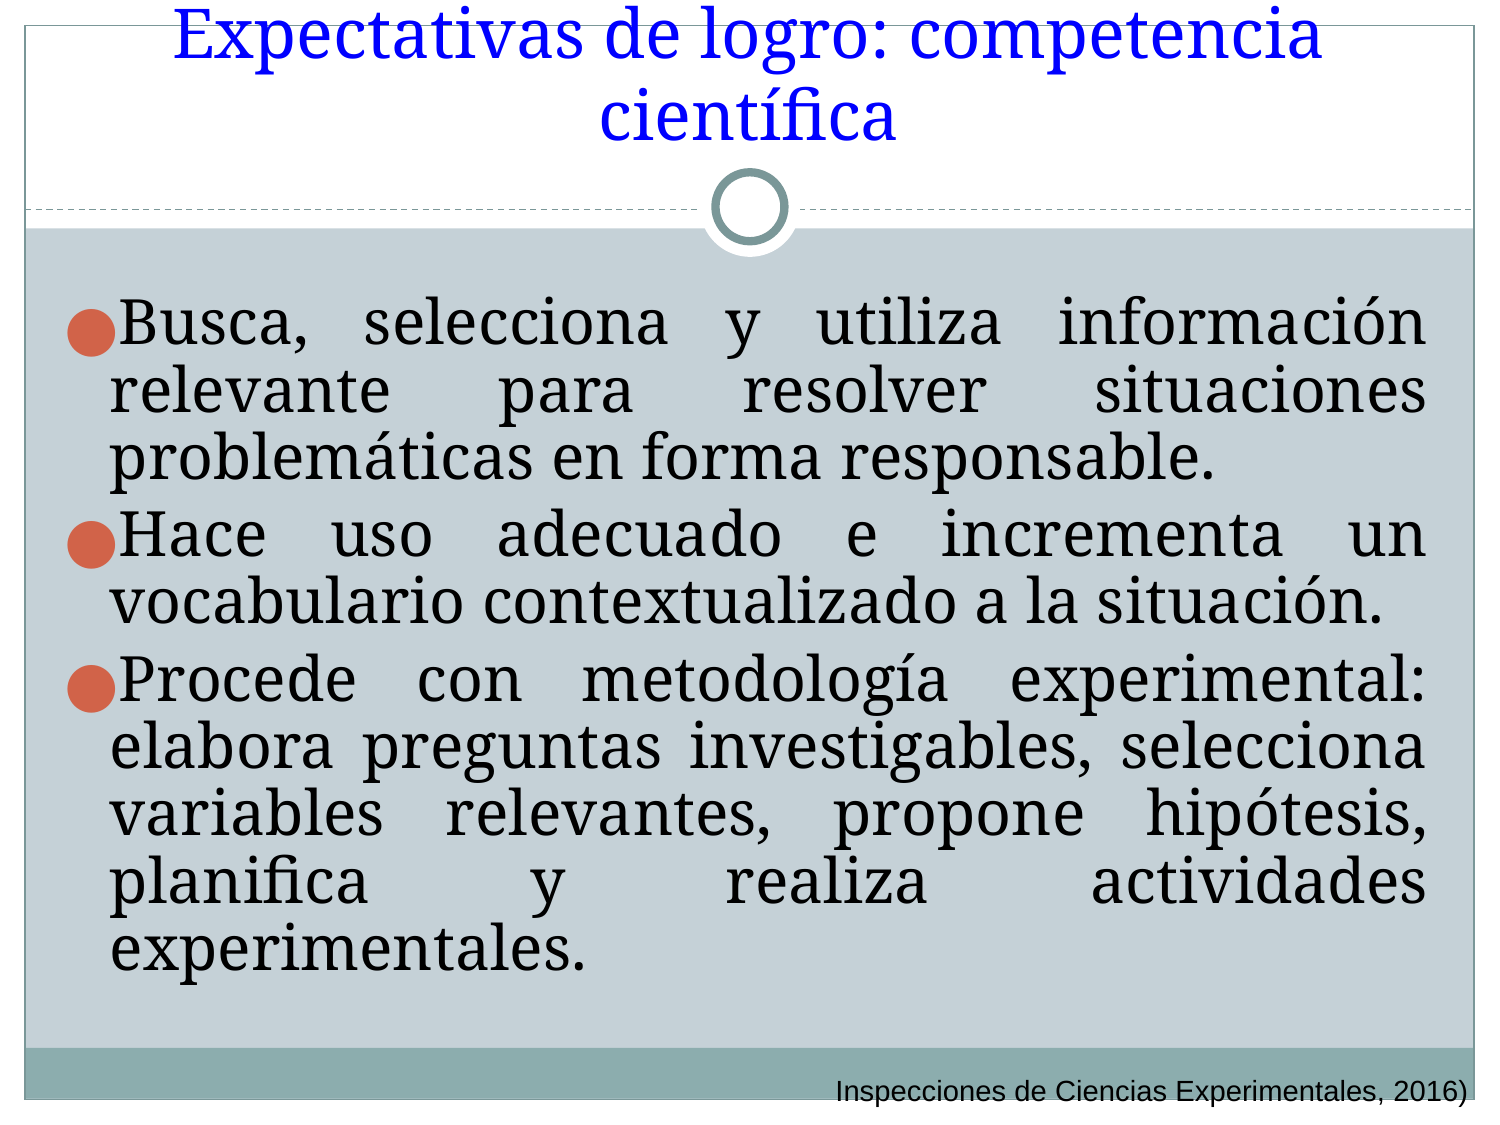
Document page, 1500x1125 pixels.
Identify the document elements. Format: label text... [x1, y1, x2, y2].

title Expectativas de logro: competencia científica [49, 37, 1450, 162]
list Busca, selecciona y utiliza información relevante para resolver situaciones problemáticas en forma responsable. Hace uso adecuado e incrementa un vocabulario contextualizado a la situación. Procede con metodología experimental: elabora preguntas investigables, selecciona variables relevantes, propone hipótesis, planifica y realiza actividades experimentales. [49, 283, 1445, 1001]
text_box Inspecciones de Ciencias Experimentales, 2016) [779, 1057, 1500, 1125]
